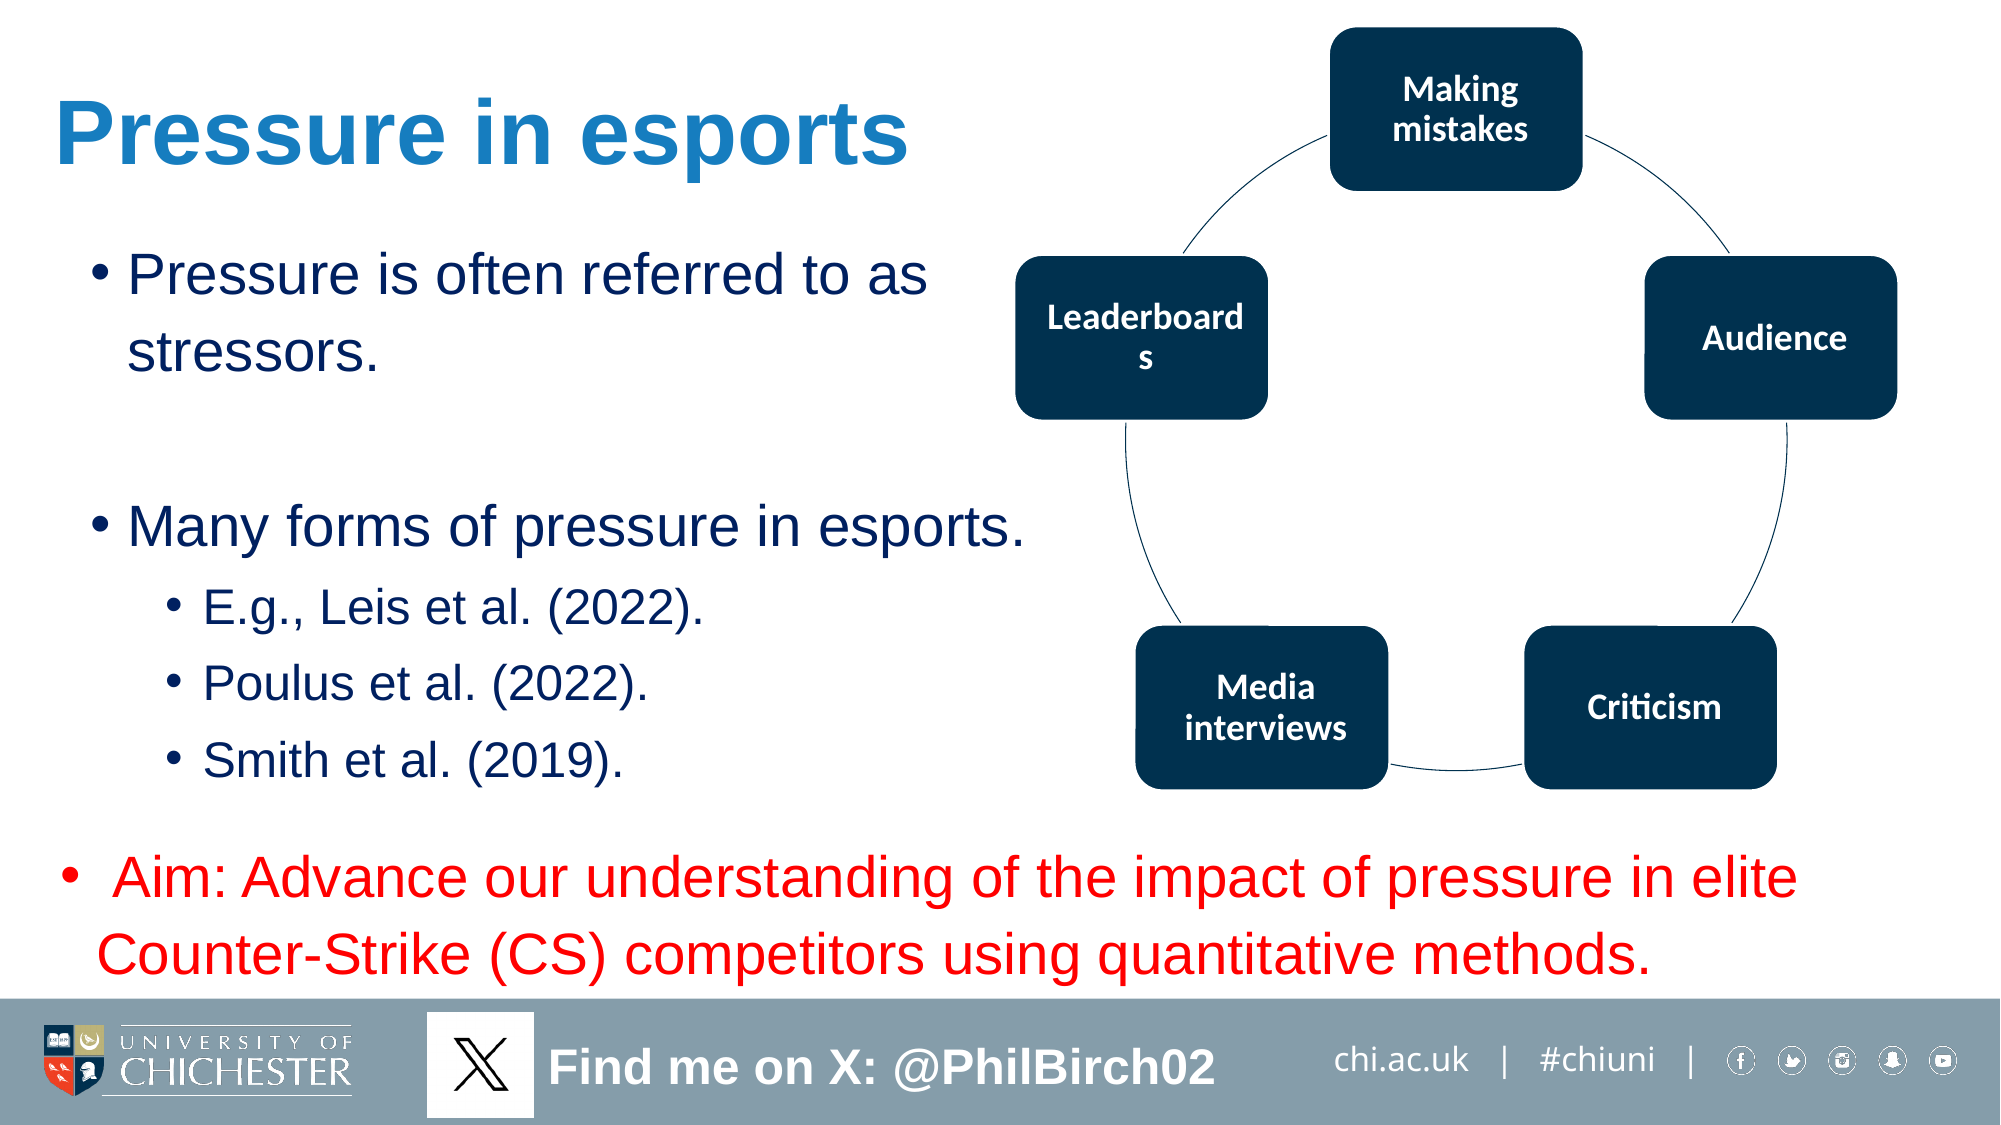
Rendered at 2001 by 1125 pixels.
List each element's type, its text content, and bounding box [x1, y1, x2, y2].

text_box Find me on X: @PhilBirch02 [534, 1027, 1376, 1102]
picture [427, 1012, 534, 1118]
list Pressure is often referred to as stressors. Many forms of pressure in esports. E.g., Leis et al. (2022). Poulus et al. (2022). Smith et al. (2019). [0, 222, 1139, 819]
picture [44, 1025, 352, 1096]
picture [1727, 1045, 1957, 1075]
text_box Aim: Advance our understanding of the impact of pressure in elite Counter-Strike (CS) competitors using quantitative methods. [6, 825, 1890, 994]
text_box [847, 25, 2000, 802]
title Pressure in esports [39, 25, 847, 222]
